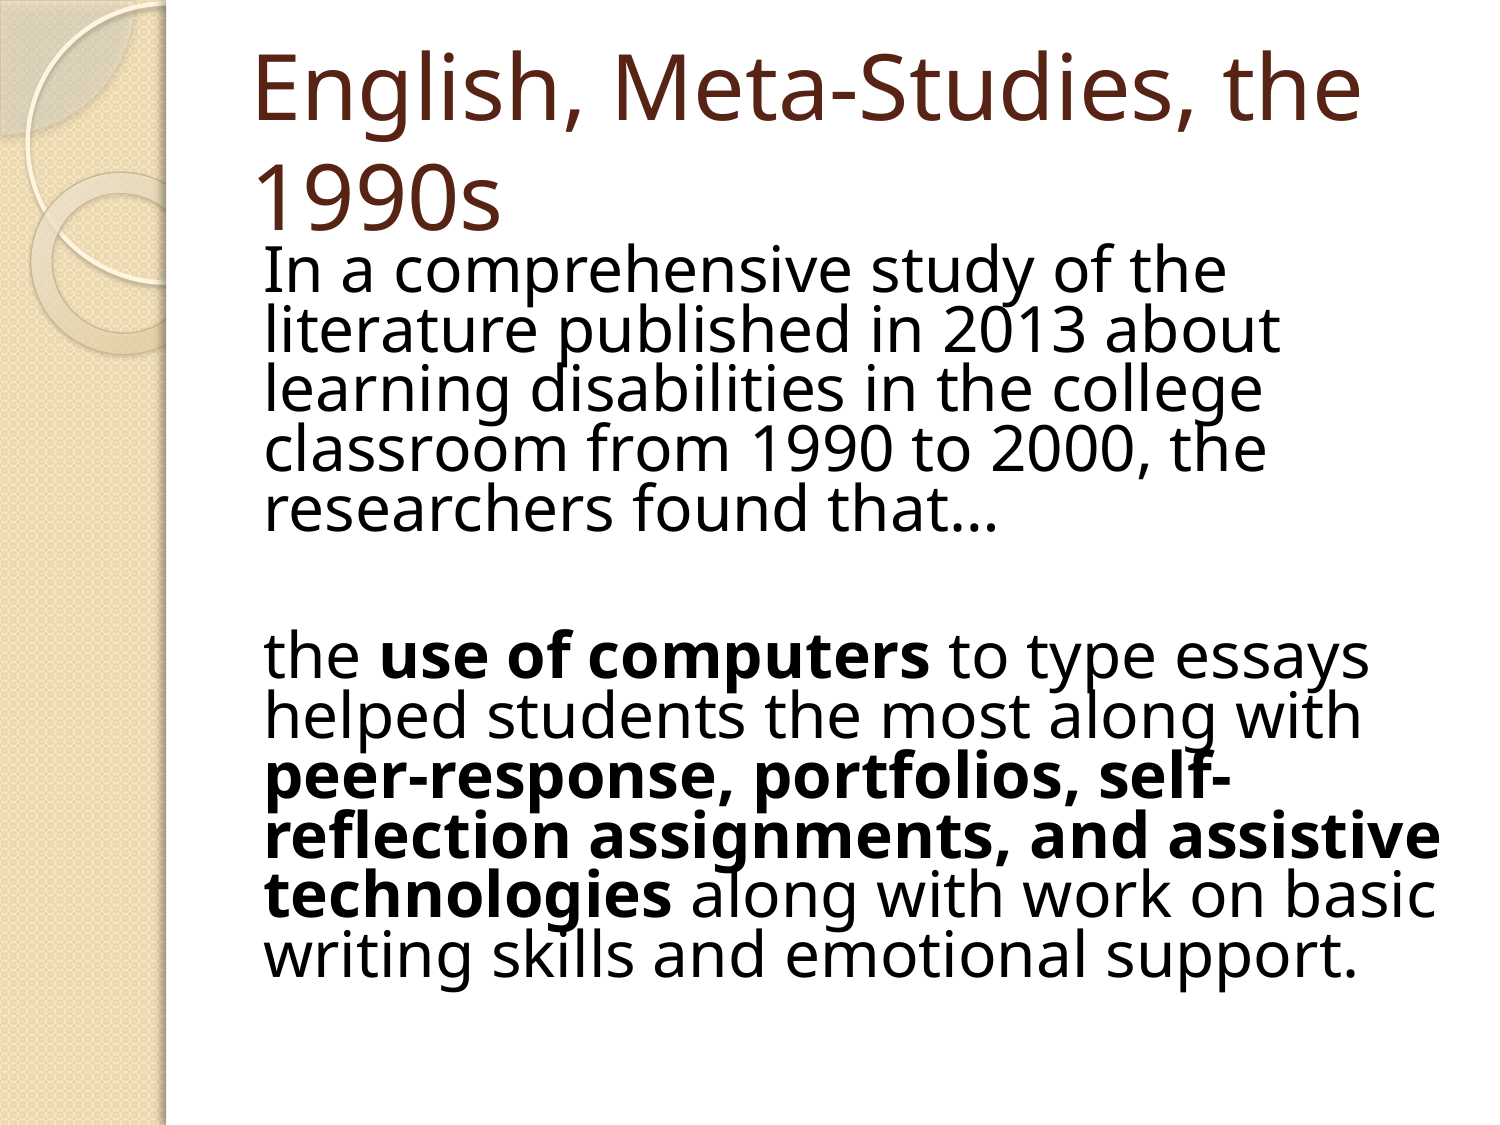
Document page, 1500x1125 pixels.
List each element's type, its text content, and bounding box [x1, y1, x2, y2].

title English, Meta-Studies, the 1990s [235, 45, 1466, 233]
list In a comprehensive study of the literature published in 2013 about learning disabilities in the college classroom from 1990 to 2000, the researchers found that… the use of computers to type essays helped students the most along with peer-response, portfolios, self-reflection assignments, and assistive technologies along with work on basic writing skills and emotional support. [235, 237, 1466, 1025]
